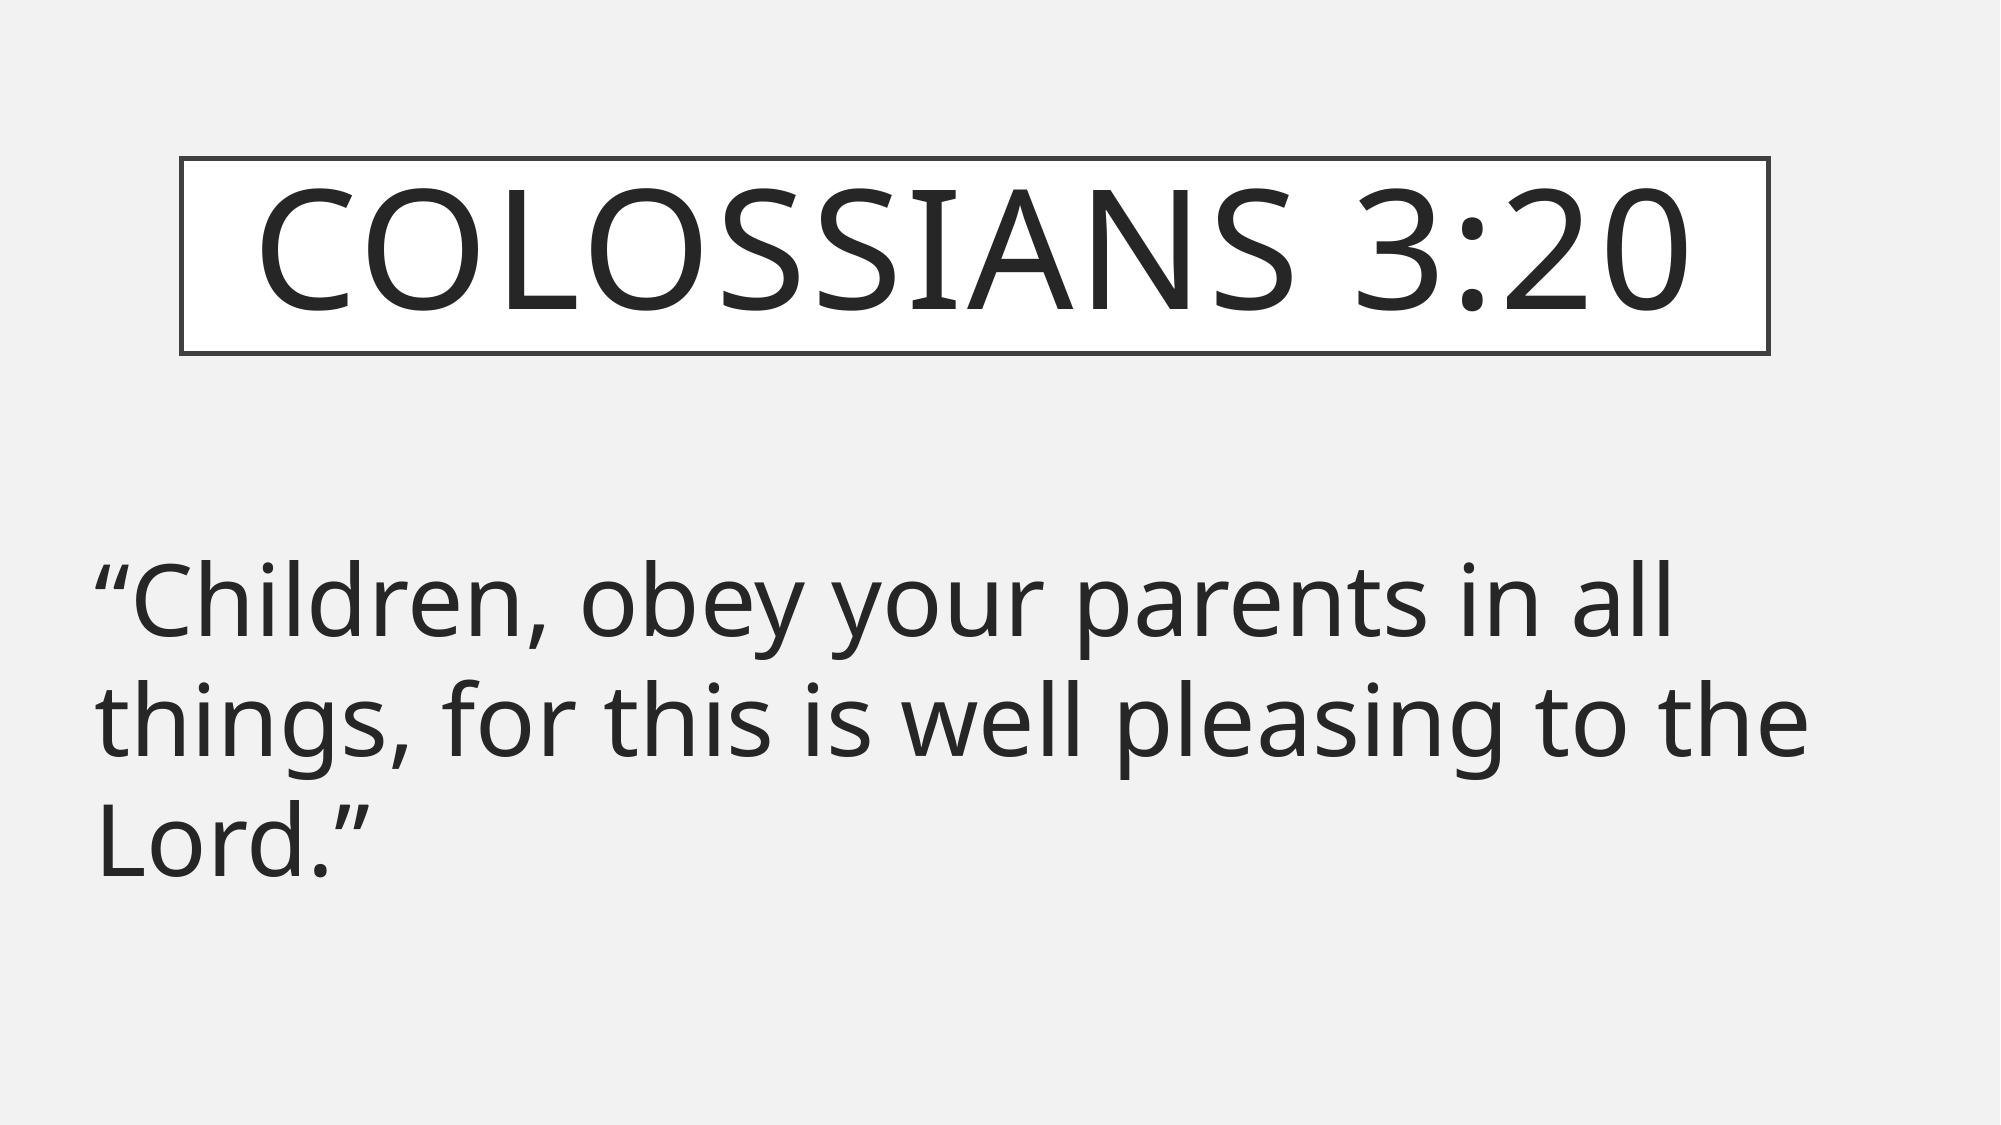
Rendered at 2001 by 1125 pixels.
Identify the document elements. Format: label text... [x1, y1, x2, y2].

list “Children, obey your parents in all things, for this is well pleasing to the Lord.” [79, 529, 1889, 971]
title Colossians 3:20 [179, 156, 1771, 356]
